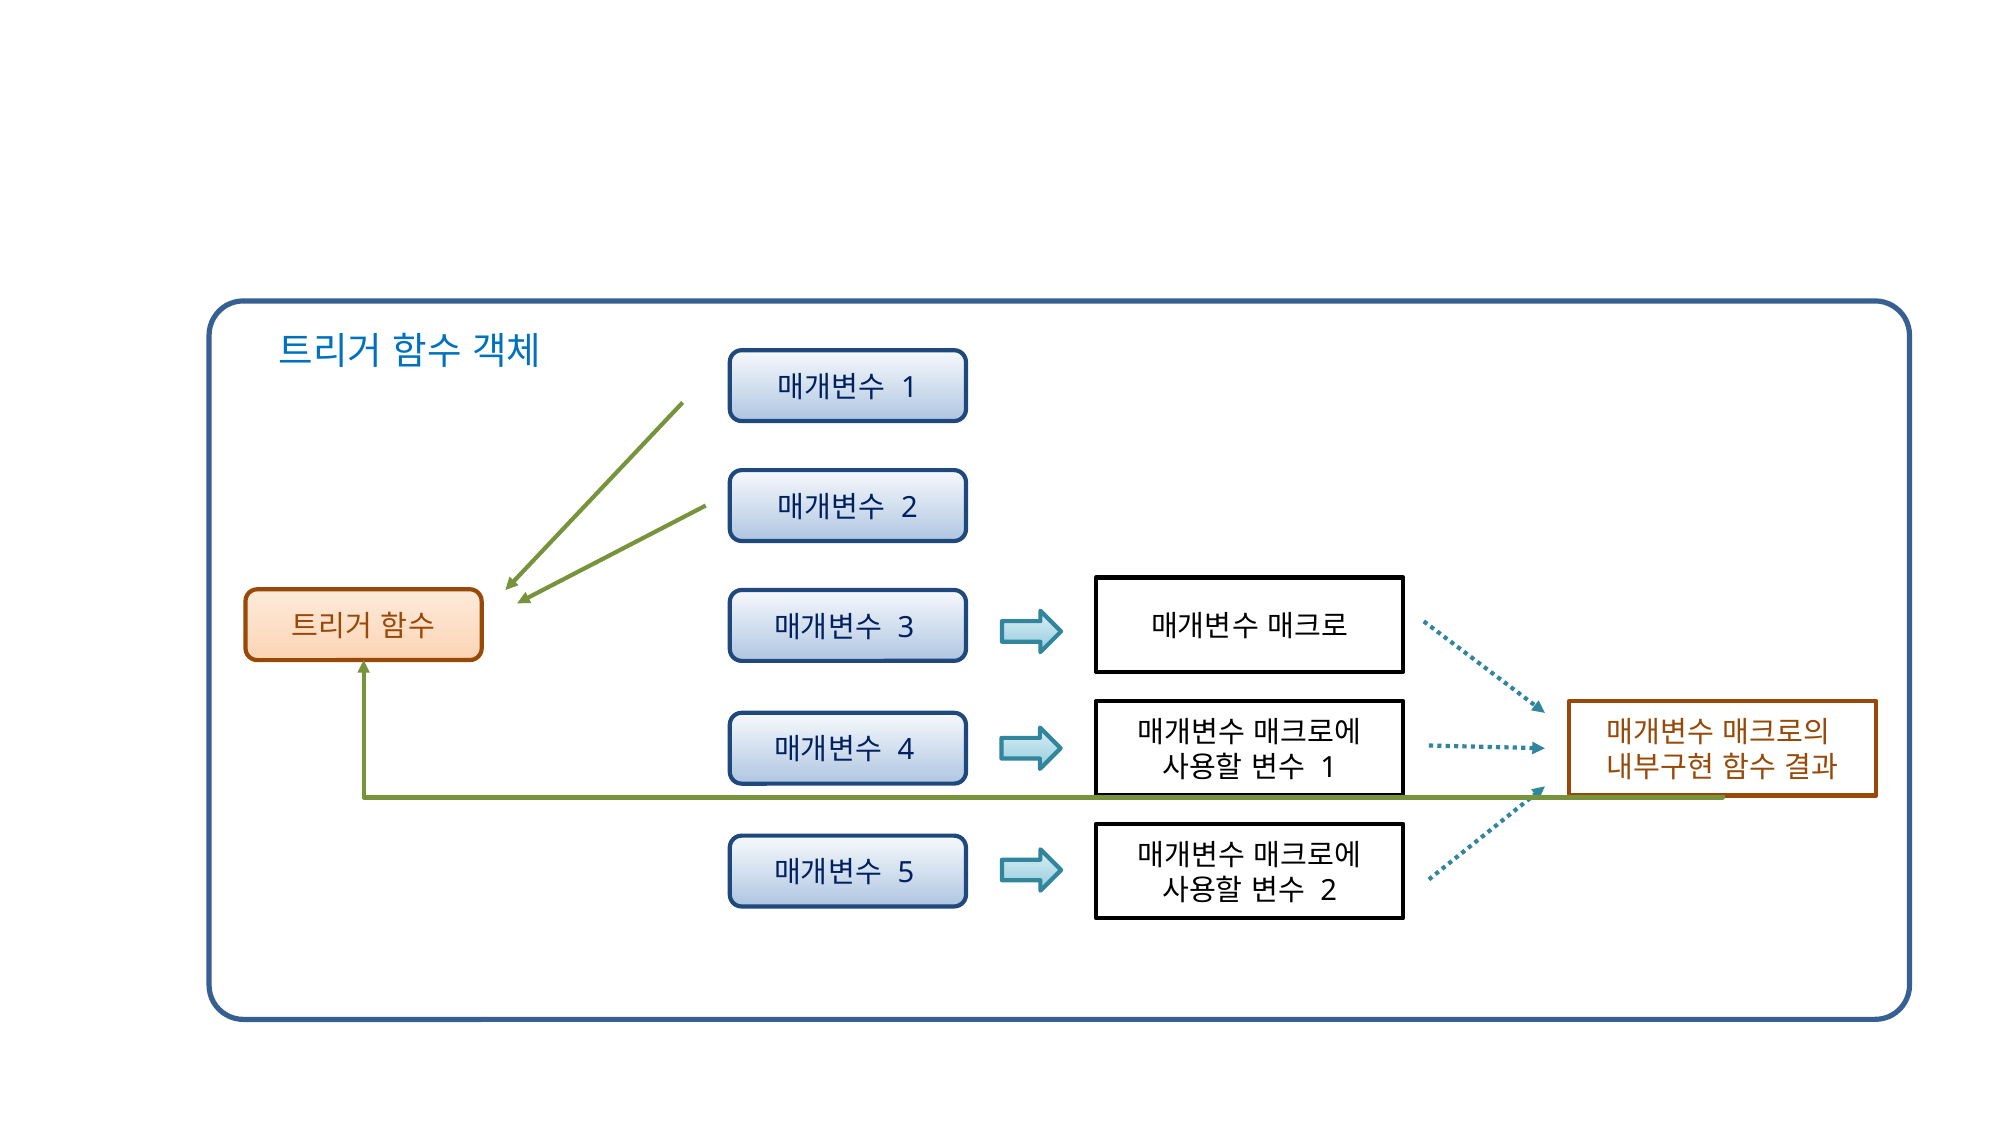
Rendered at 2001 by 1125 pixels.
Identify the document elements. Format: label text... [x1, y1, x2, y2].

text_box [1428, 786, 1546, 880]
text_box [1116, 298, 1912, 1022]
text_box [975, 48, 1111, 1125]
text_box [505, 402, 683, 591]
text_box 트리거 함수 객체 [264, 319, 557, 380]
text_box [1428, 745, 1546, 749]
text_box 월드 보스 몬스터 공략 참여 전달 [1427, 749, 1547, 755]
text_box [1423, 621, 1546, 714]
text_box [516, 505, 706, 604]
text_box [206, 298, 970, 1022]
